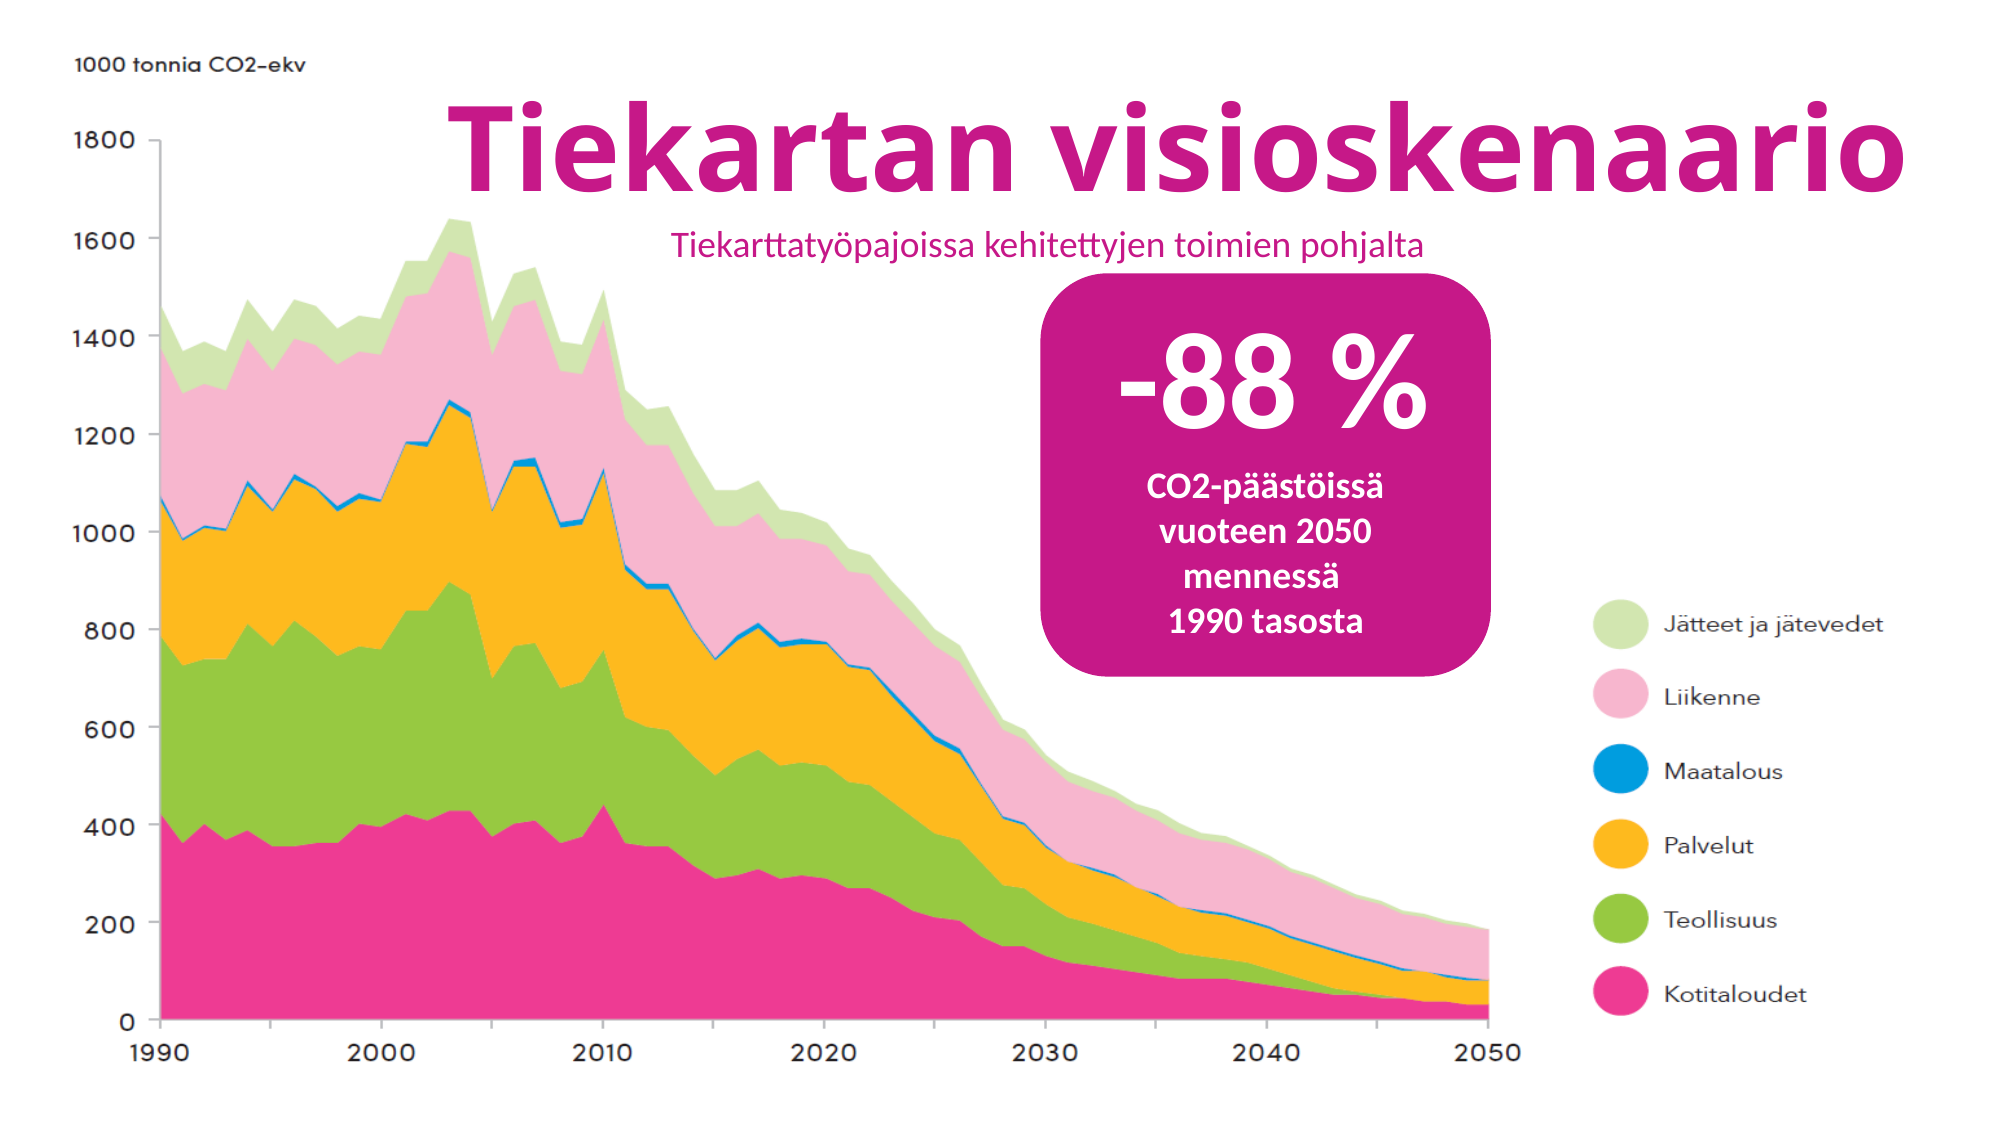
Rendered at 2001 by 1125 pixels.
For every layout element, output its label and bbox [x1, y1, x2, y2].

picture [53, 44, 1925, 1087]
